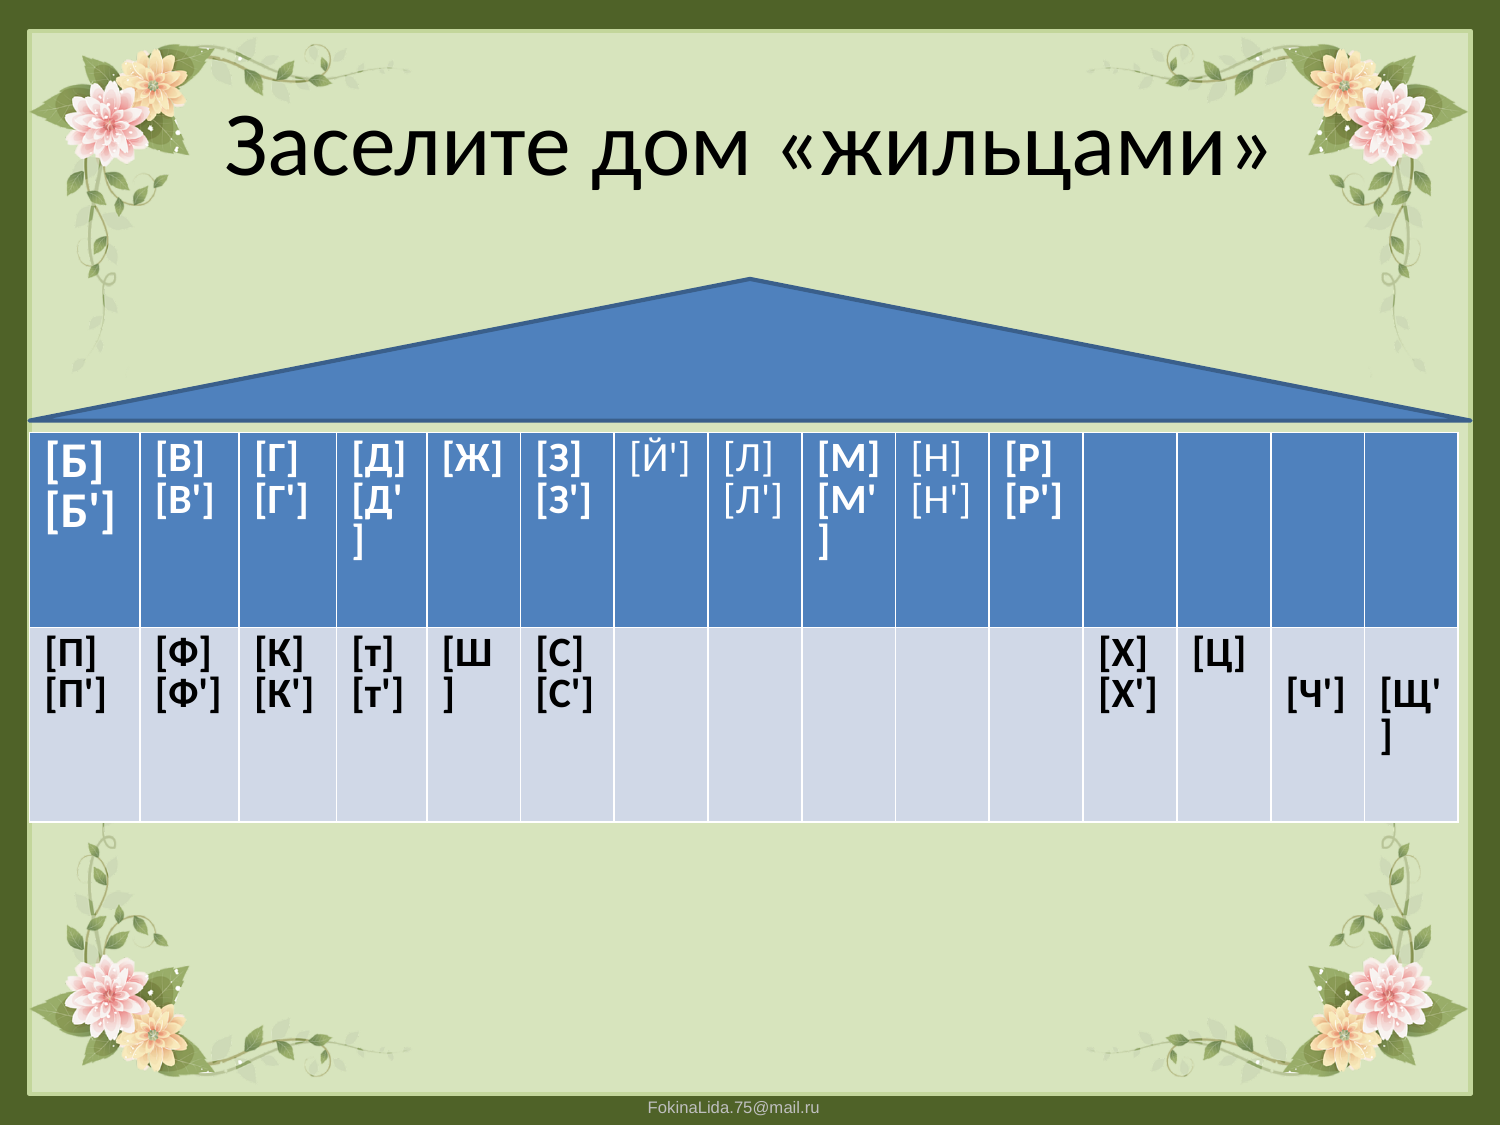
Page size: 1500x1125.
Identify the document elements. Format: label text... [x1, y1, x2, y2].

table_header [1272, 433, 1364, 627]
table_header [Г] [Г'] [240, 433, 336, 627]
table_cell [Щ'] [1365, 628, 1457, 821]
picture [1069, 18, 1468, 417]
table_header [В] [В'] [141, 433, 238, 627]
picture [29, 18, 428, 417]
table_header [Р] [Р'] [990, 433, 1082, 627]
table_cell [К] [К'] [240, 628, 336, 821]
table_header [1178, 433, 1270, 627]
table_cell [Ч'] [1272, 628, 1364, 821]
table_cell [Х] [Х'] [1084, 628, 1176, 821]
title Заселите дом «жильцами» [74, 44, 1426, 233]
table_header [Н] [Н'] [896, 433, 988, 627]
table_cell [709, 628, 801, 821]
text_box [27, 276, 1473, 423]
table_cell [896, 628, 988, 821]
table_cell [Ц] [1178, 628, 1270, 821]
table_cell [803, 628, 895, 821]
table_header [З] [З'] [521, 433, 613, 627]
table_cell [Ф] [Ф'] [141, 628, 238, 821]
table_cell [990, 628, 1082, 821]
table_cell [615, 628, 707, 821]
table_header [Л] [Л'] [709, 433, 801, 627]
table_header [Й'] [615, 433, 707, 627]
table_header [Б] [Б'] [30, 433, 139, 627]
table_header [1365, 433, 1457, 627]
picture [29, 823, 428, 1102]
table_header [М] [М'] [803, 433, 895, 627]
table_cell [С] [С'] [521, 628, 613, 821]
table_header [1084, 433, 1176, 627]
table_header [Д] [Д'] [337, 433, 426, 627]
table_cell [Ш] [428, 628, 520, 821]
picture [1069, 704, 1468, 1102]
table_cell [т] [т'] [337, 628, 426, 821]
table_header [Ж] [428, 433, 520, 627]
table_cell [П] [П'] [30, 628, 139, 821]
